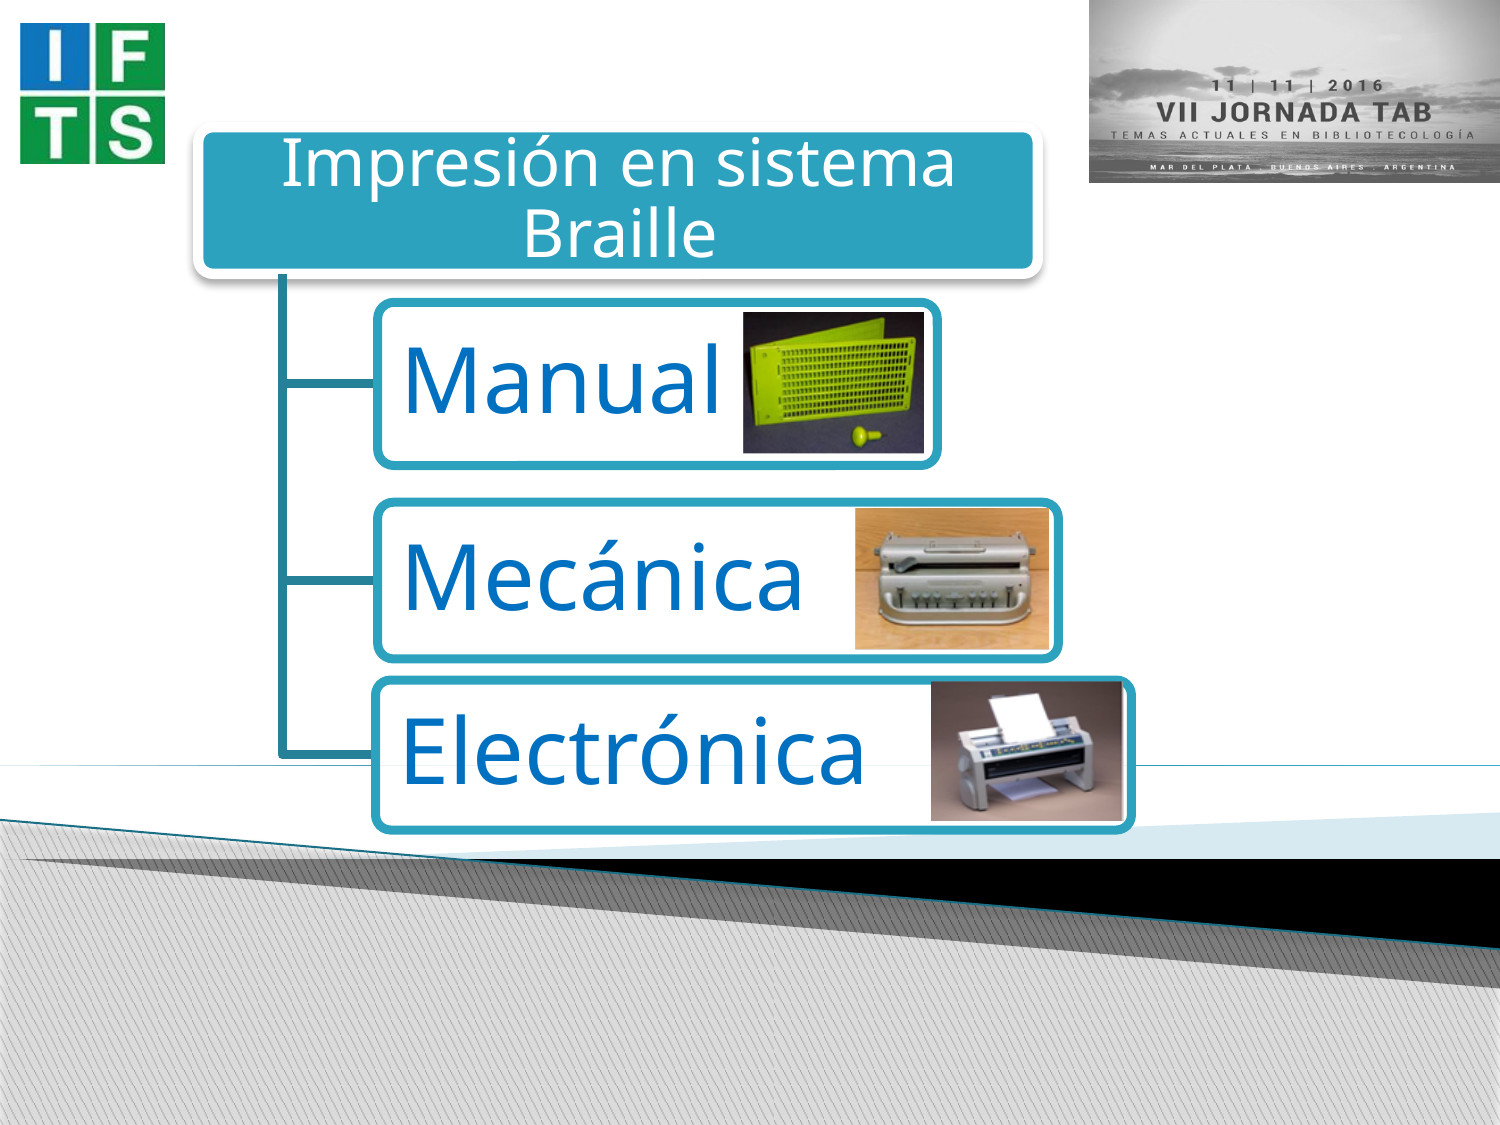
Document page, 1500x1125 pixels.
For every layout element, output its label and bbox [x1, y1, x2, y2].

picture [742, 312, 924, 455]
picture [5, 859, 1500, 989]
picture [20, 23, 165, 165]
picture [854, 508, 1049, 651]
picture [1089, 0, 1500, 183]
picture [930, 679, 1125, 821]
text_box [92, 118, 1251, 847]
